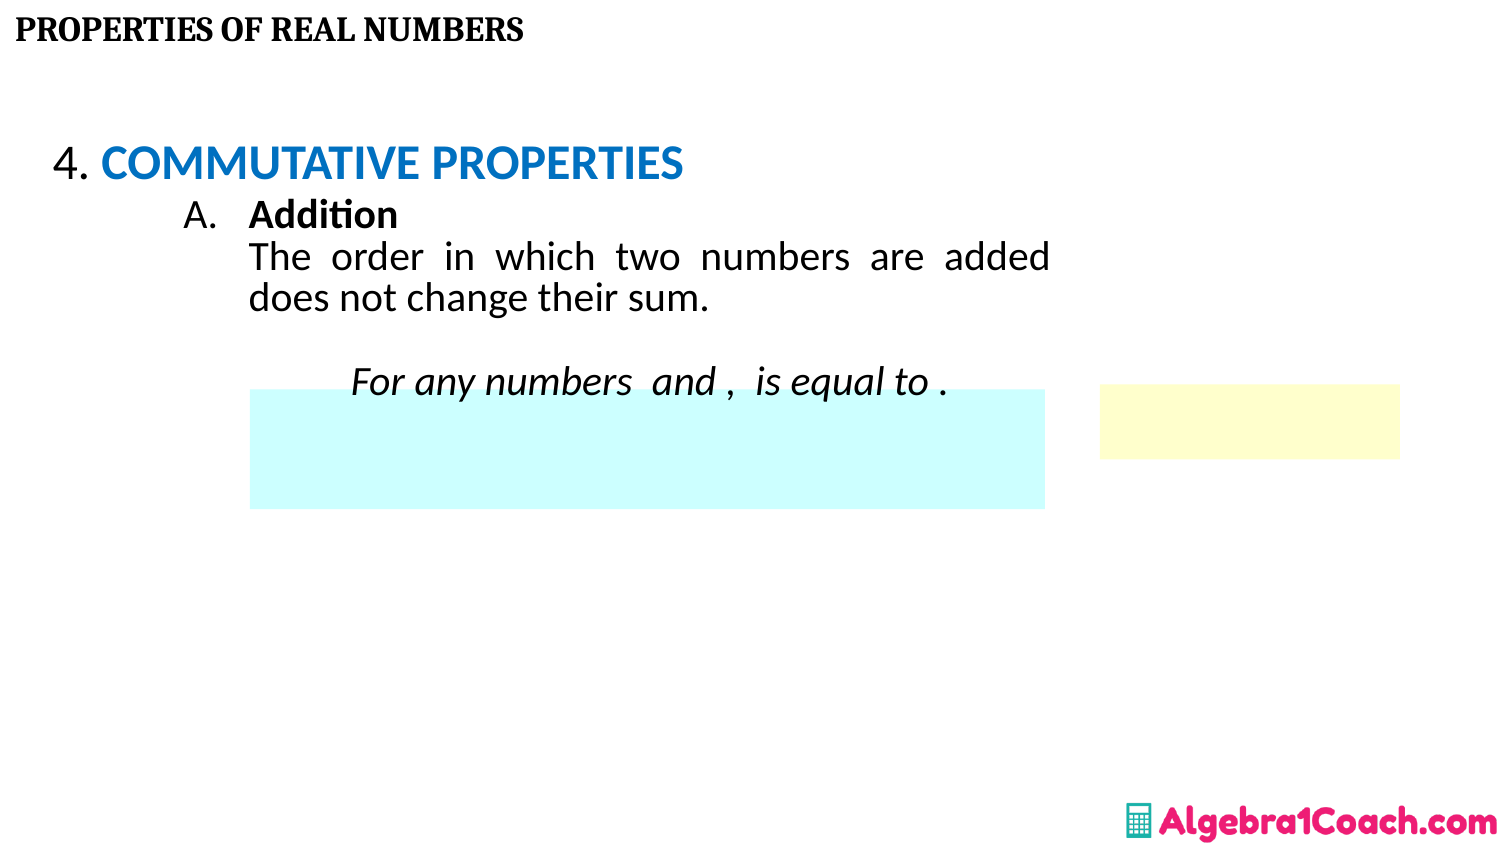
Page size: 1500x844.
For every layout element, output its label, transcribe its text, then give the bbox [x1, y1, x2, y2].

title PROPERTIES OF REAL NUMBERS [0, 0, 1350, 57]
picture [1109, 798, 1500, 844]
list 4. COMMUTATIVE PROPERTIES [37, 121, 1463, 797]
text_box [1098, 382, 1402, 461]
